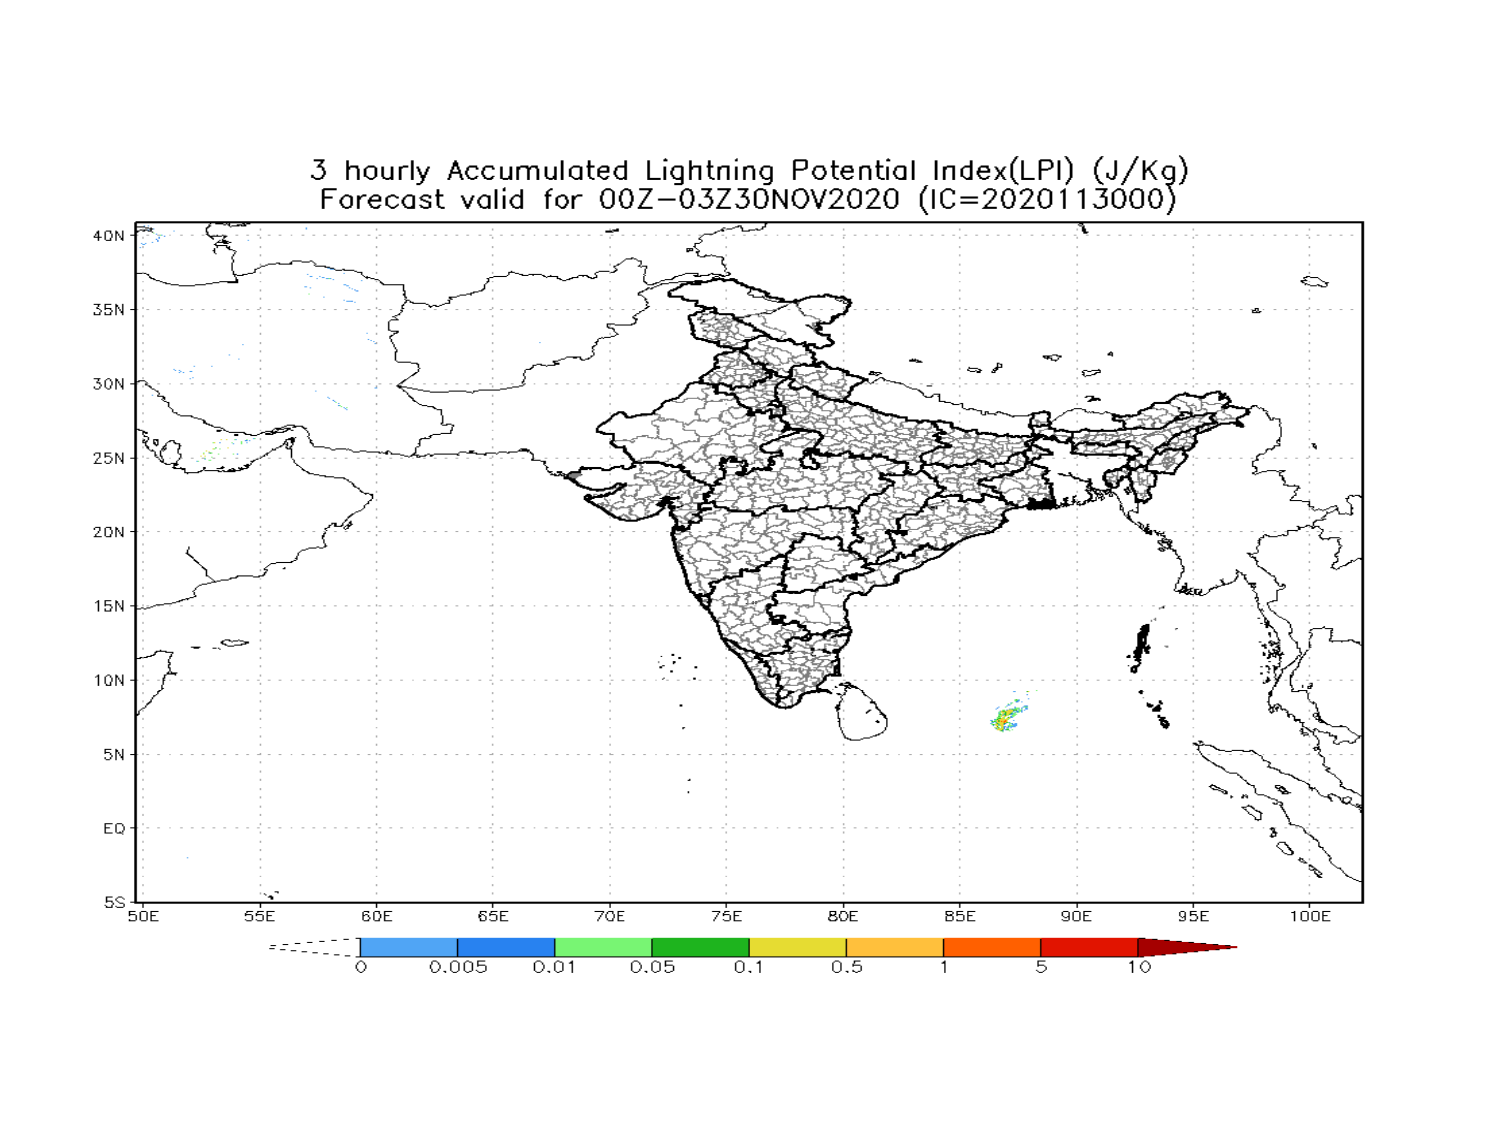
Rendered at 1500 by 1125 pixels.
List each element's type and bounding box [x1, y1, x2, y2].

picture [74, 149, 1426, 976]
